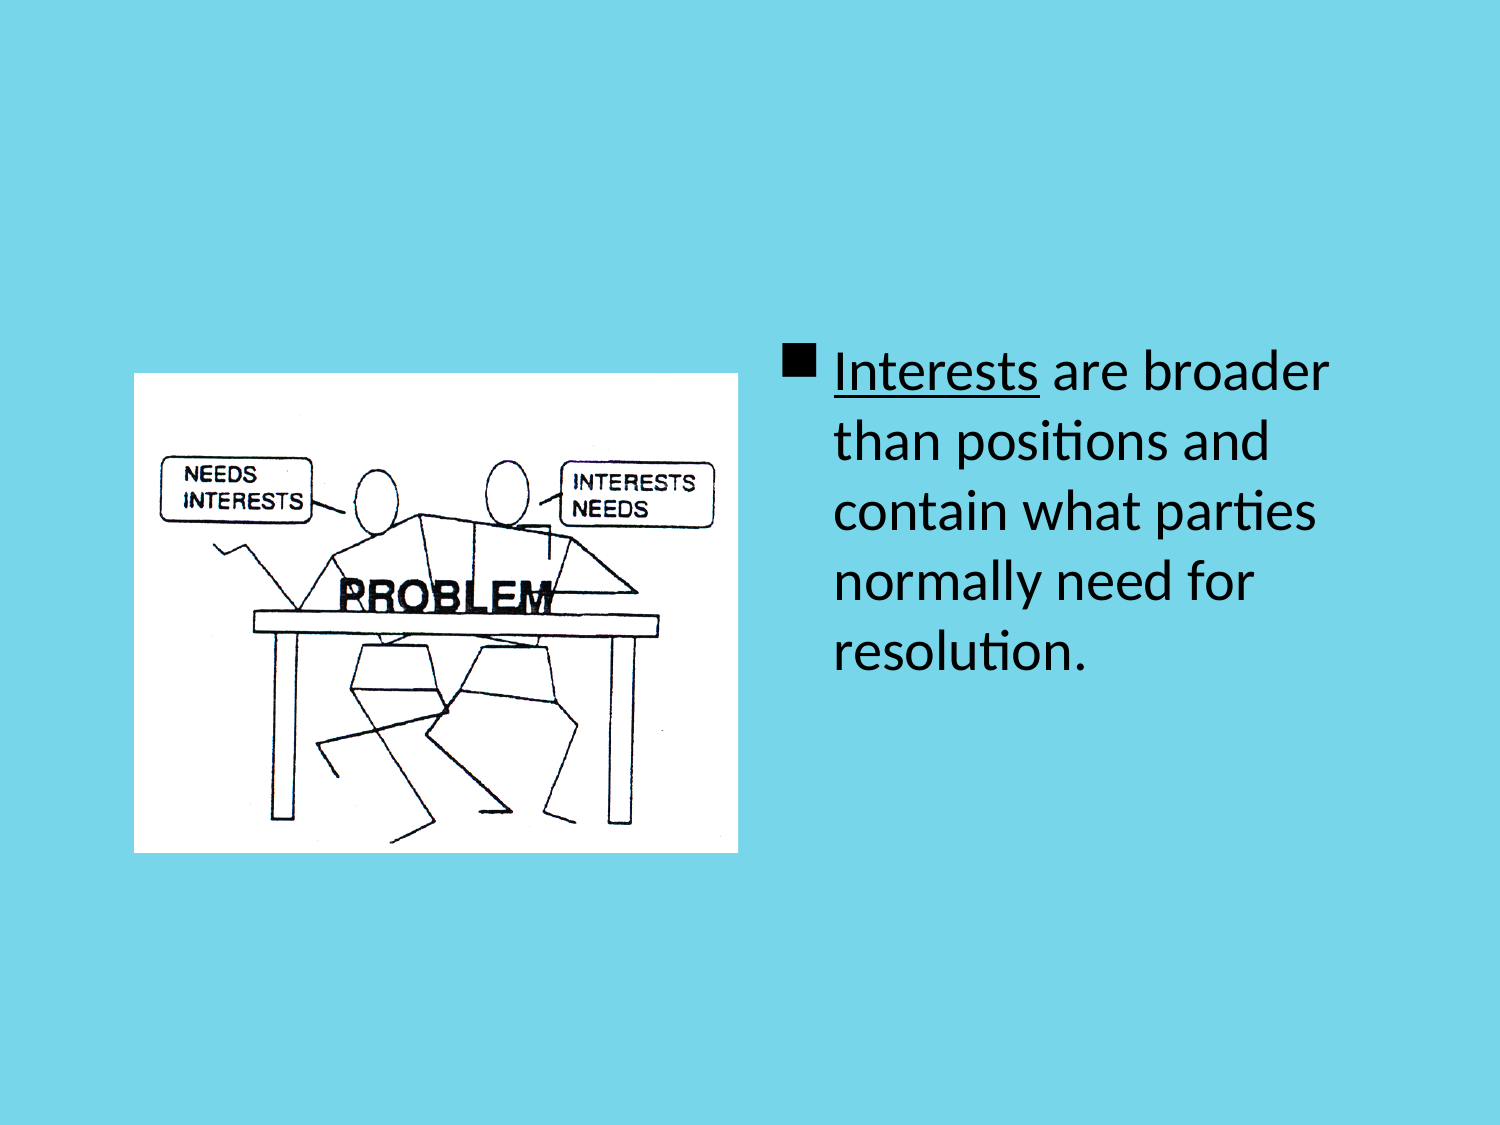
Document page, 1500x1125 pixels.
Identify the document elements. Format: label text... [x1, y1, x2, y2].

list Interests are broader than positions and contain what parties normally need for resolution. [762, 324, 1425, 1000]
list [75, 324, 738, 1000]
picture [133, 373, 739, 854]
